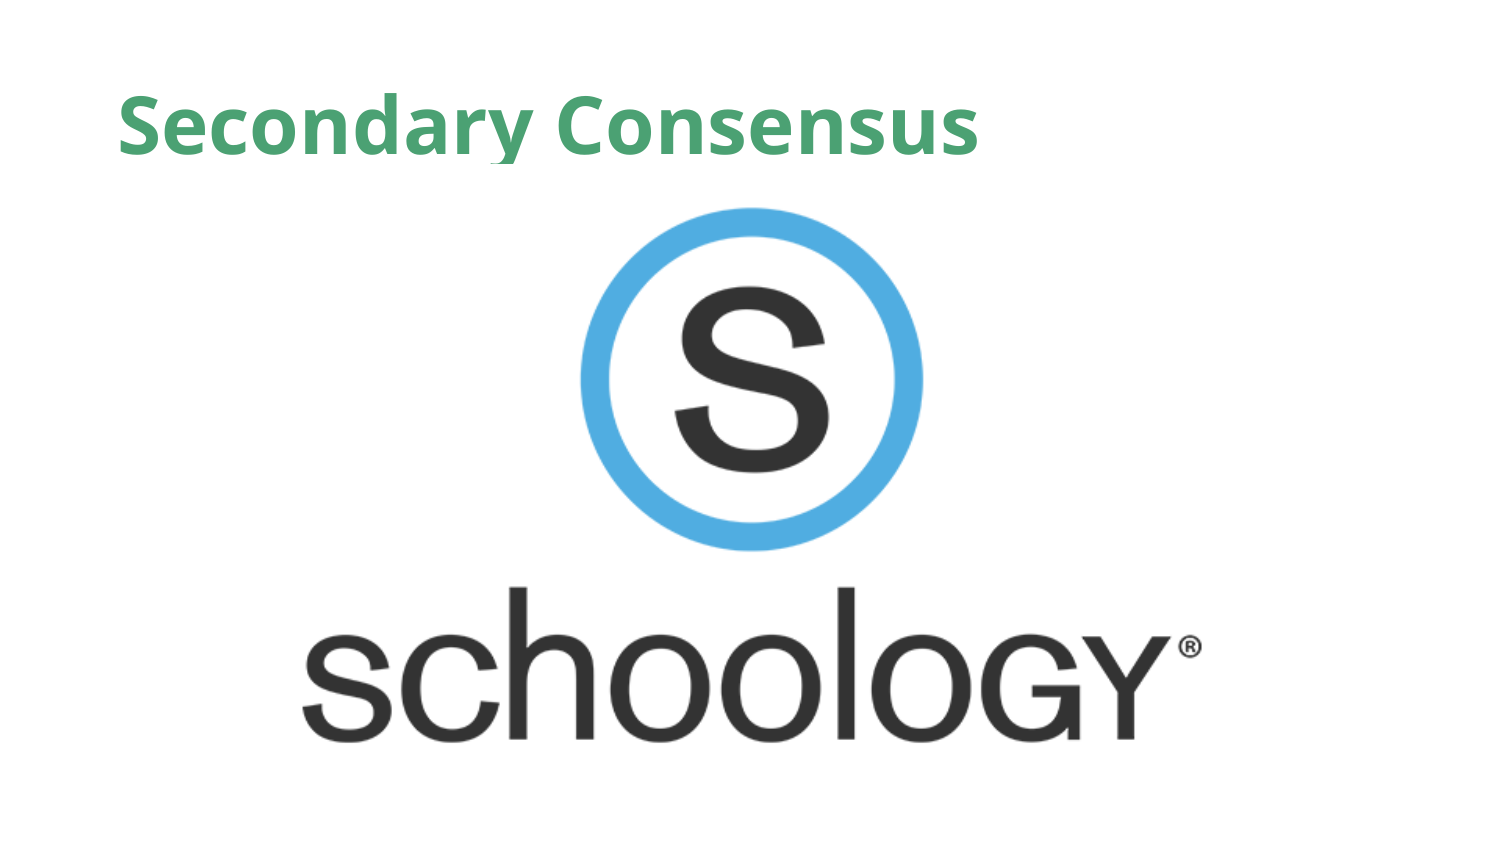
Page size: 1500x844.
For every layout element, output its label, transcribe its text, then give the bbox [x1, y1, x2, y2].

title Secondary Consensus [102, 59, 1396, 144]
picture [281, 164, 1219, 790]
